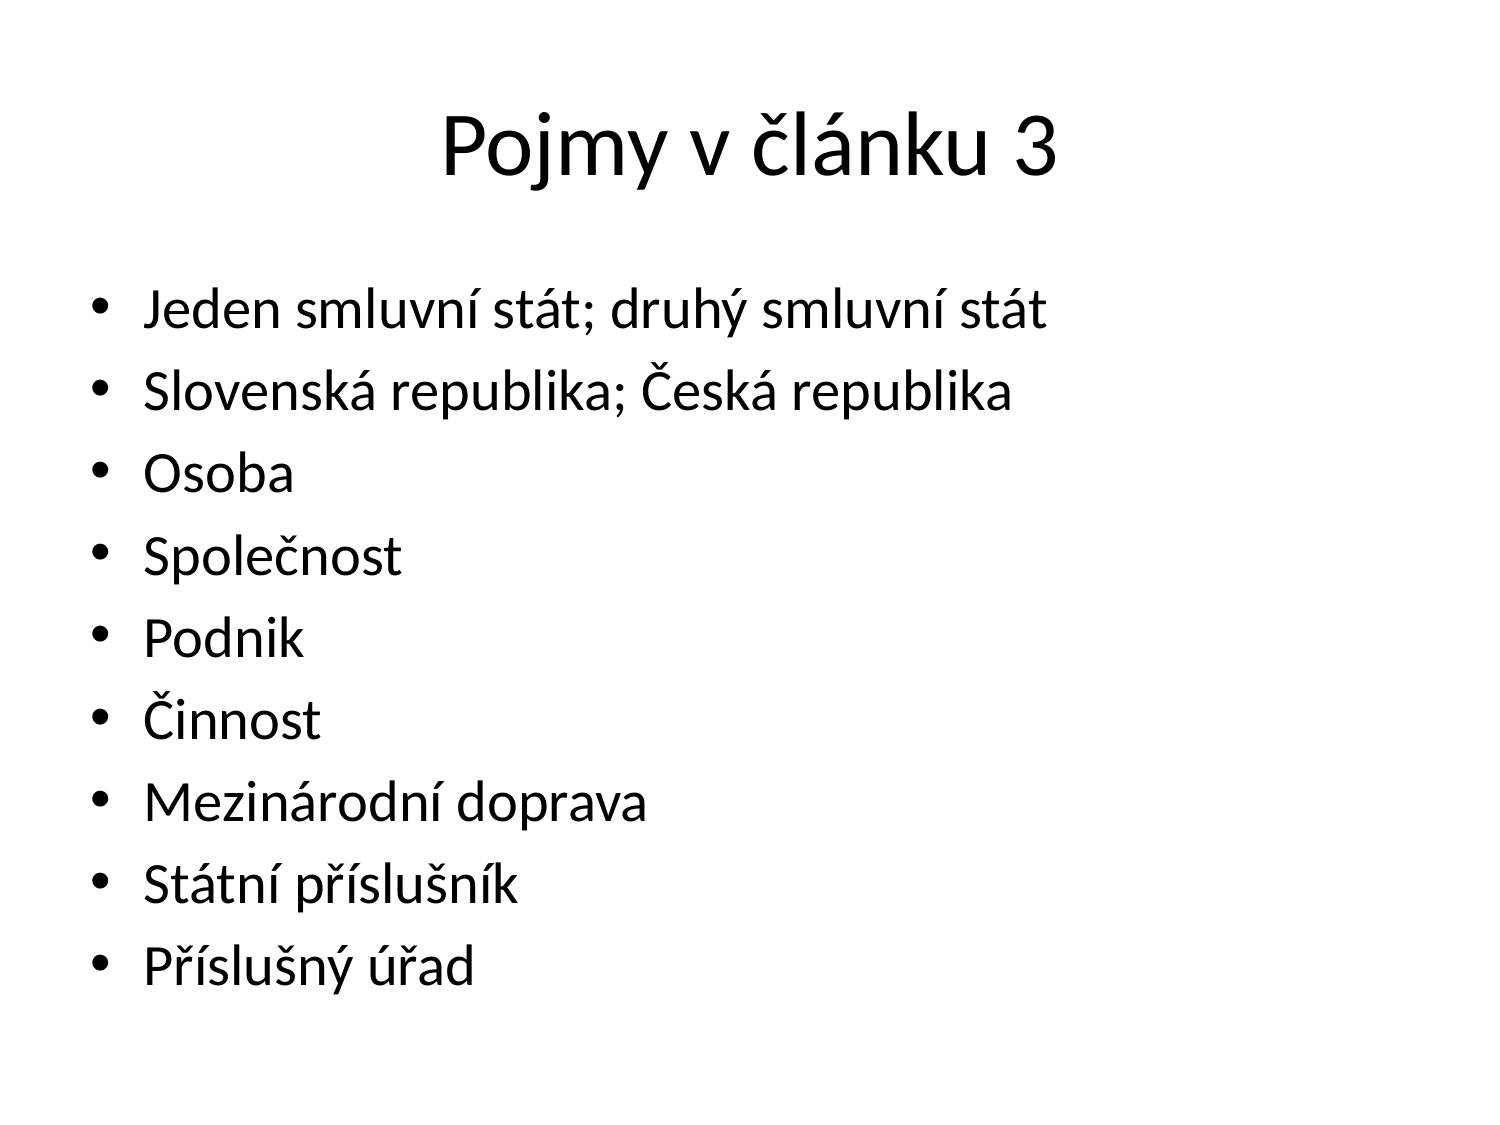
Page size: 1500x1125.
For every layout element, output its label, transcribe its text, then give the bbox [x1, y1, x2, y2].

list Jeden smluvní stát; druhý smluvní stát Slovenská republika; Česká republika Osoba Společnost Podnik Činnost Mezinárodní doprava Státní příslušník Příslušný úřad [75, 262, 1425, 1005]
title Pojmy v článku 3 [75, 45, 1425, 233]
